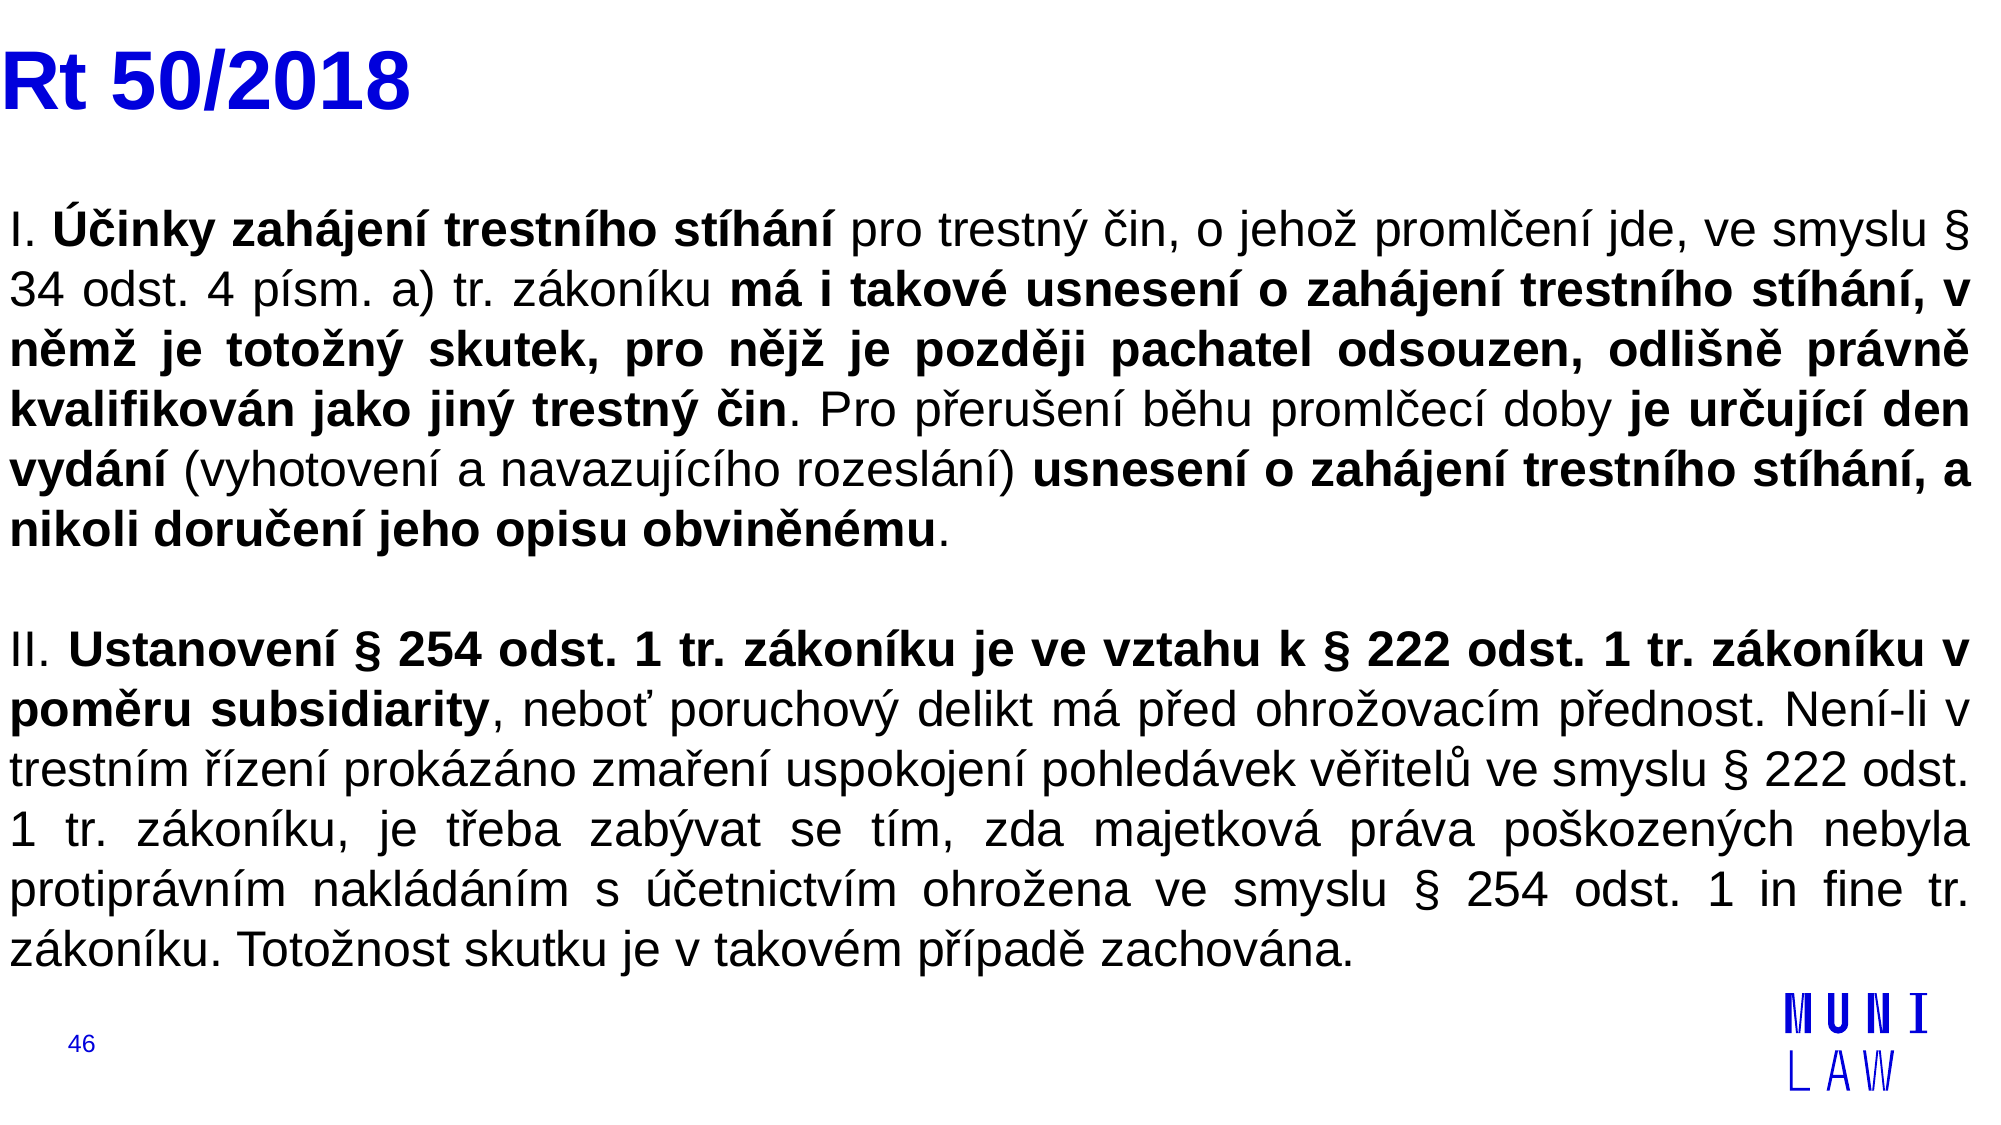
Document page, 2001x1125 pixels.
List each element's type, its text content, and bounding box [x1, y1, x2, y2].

list I. Účinky zahájení trestního stíhání pro trestný čin, o jehož promlčení jde, ve smyslu § 34 odst. 4 písm. a) tr. zákoníku má i takové usnesení o zahájení trestního stíhání, v němž je totožný skutek, pro nějž je později pachatel odsouzen, odlišně právně kvalifikován jako jiný trestný čin. Pro přerušení běhu promlčecí doby je určující den vydání (vyhotovení a navazujícího rozeslání) usnesení o zahájení trestního stíhání, a nikoli doručení jeho opisu obviněnému. II. Ustanovení § 254 odst. 1 tr. zákoníku je ve vztahu k § 222 odst. 1 tr. zákoníku v poměru subsidiarity, neboť poruchový delikt má před ohrožovacím přednost. Není-li v trestním řízení prokázáno zmaření uspokojení pohledávek věřitelů ve smyslu § 222 odst. 1 tr. zákoníku, je třeba zabývat se tím, zda majetková práva poškozených nebyla protiprávním nakládáním s účetnictvím ohrožena ve smyslu § 254 odst. 1 in fine tr. zákoníku. Totožnost skutku je v takovém případě zachována. [9, 196, 1972, 1068]
slide_number 46 [67, 1021, 110, 1063]
title Rt 50/2018 [0, 43, 2000, 118]
